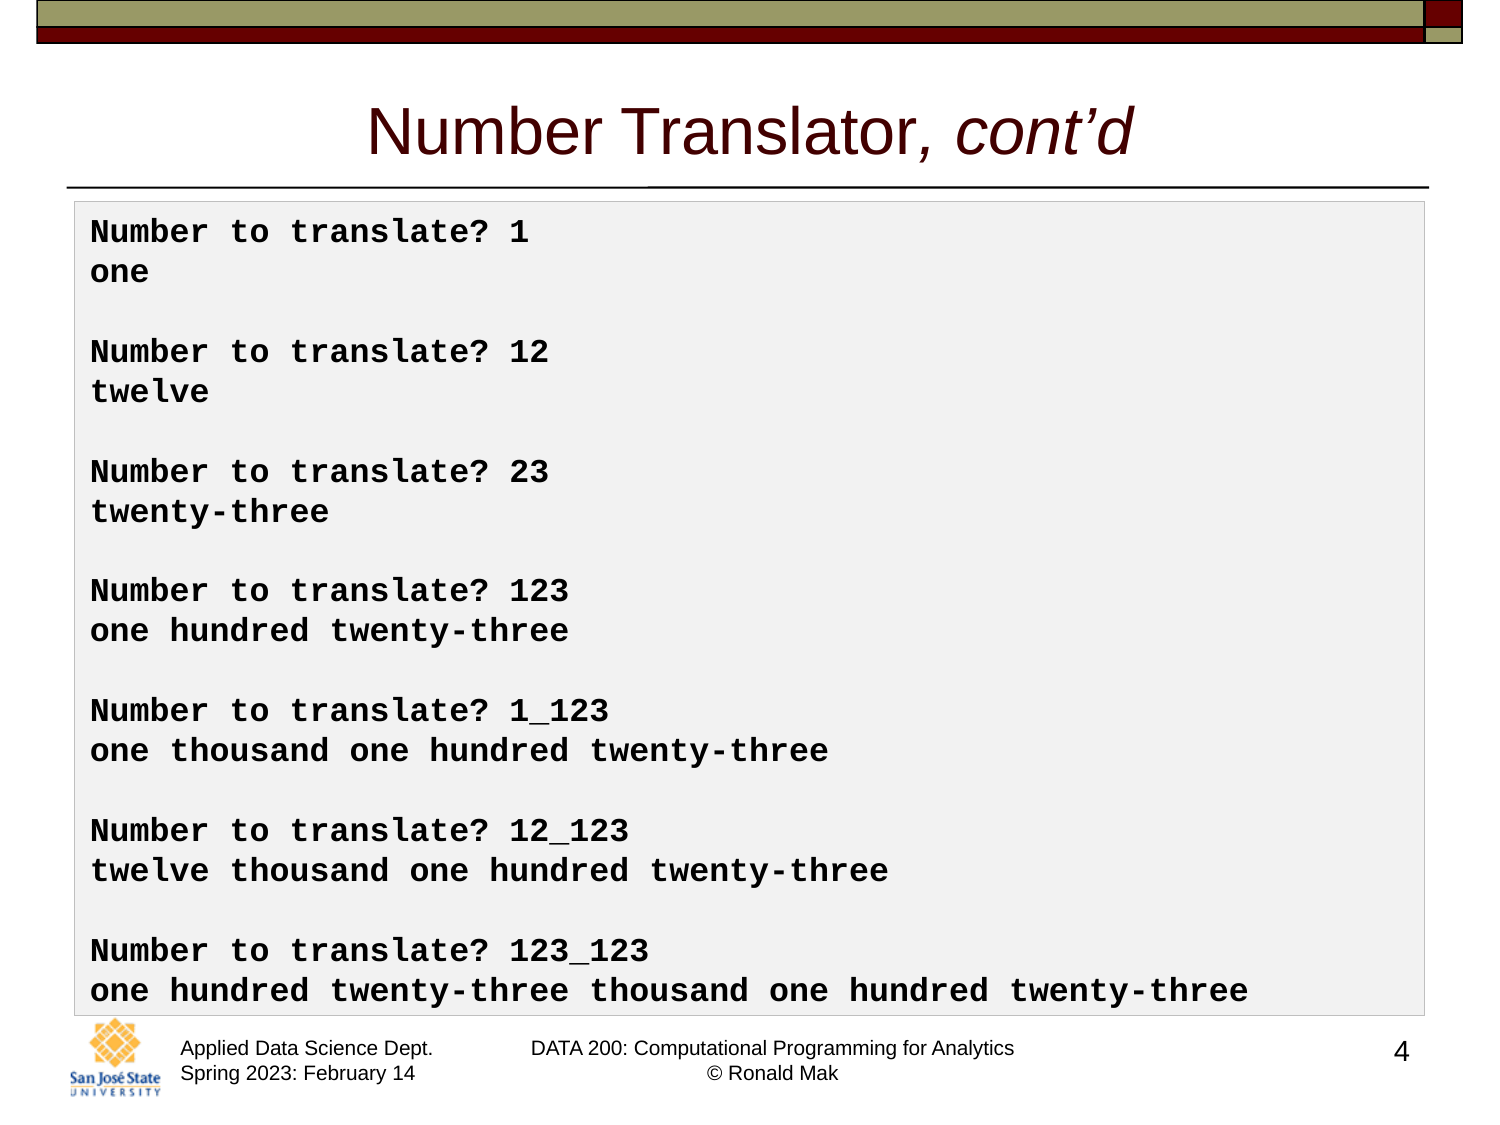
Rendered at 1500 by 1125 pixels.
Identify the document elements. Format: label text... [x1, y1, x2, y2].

title Number Translator, cont’d [75, 67, 1425, 175]
slide_number 4 [1112, 1025, 1425, 1100]
text_box Number to translate? 1 one Number to translate? 12 twelve Number to translate? 23 twenty-three Number to translate? 123 one hundred twenty-three Number to translate? 1_123 one thousand one hundred twenty-three Number to translate? 12_123 twelve thousand one hundred twenty-three Number to translate? 123_123 one hundred twenty-three thousand one hundred twenty-three [74, 201, 1425, 1016]
picture [60, 1012, 166, 1112]
